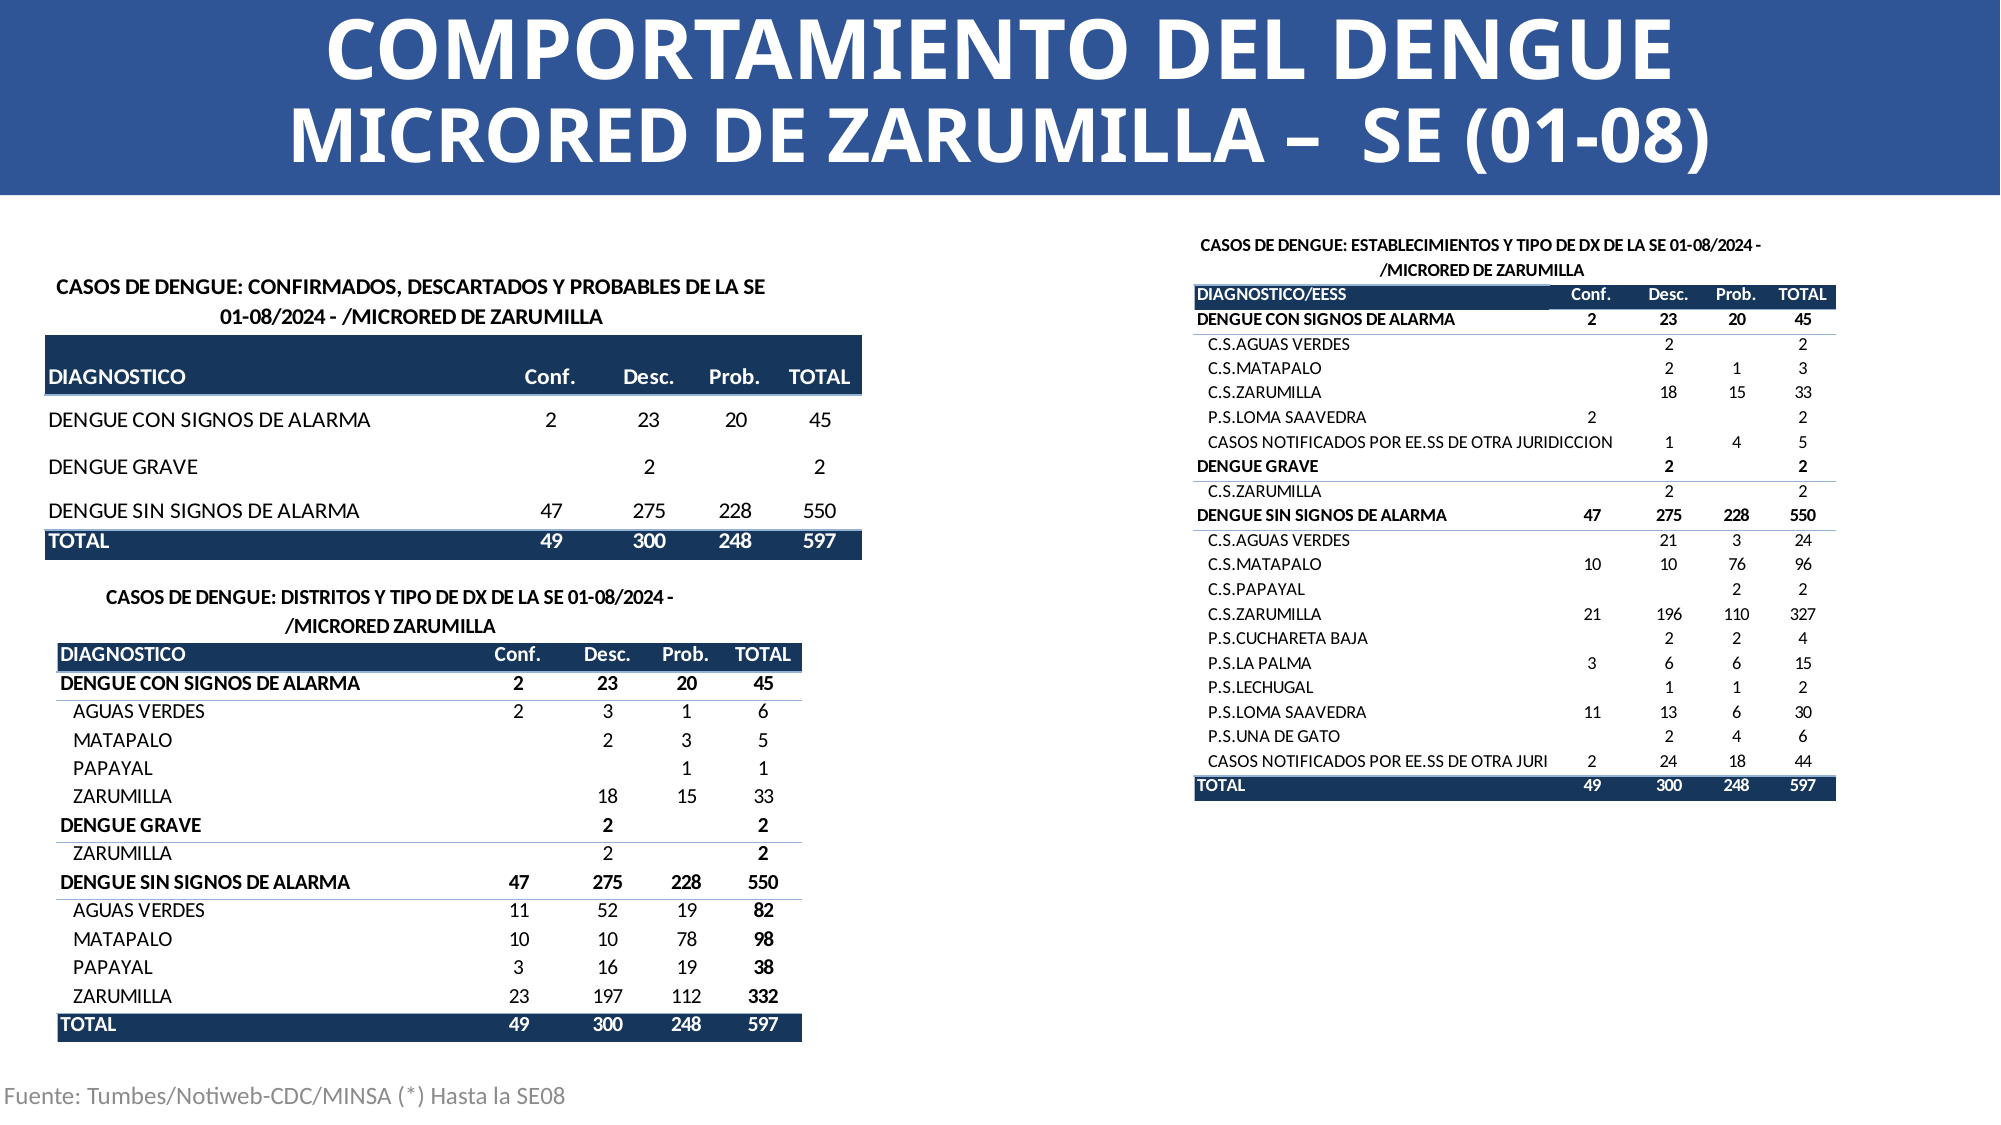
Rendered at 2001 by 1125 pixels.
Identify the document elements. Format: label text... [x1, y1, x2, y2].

footer Fuente: Tumbes/Notiweb-CDC/MINSA (*) Hasta la SE08 [0, 1065, 602, 1125]
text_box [1193, 202, 2000, 585]
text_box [56, 585, 2000, 1043]
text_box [43, 199, 1125, 561]
text_box COMPORTAMIENTO DEL DENGUE MICRORED DE ZARUMILLA – SE (01-08) [0, 0, 2000, 196]
